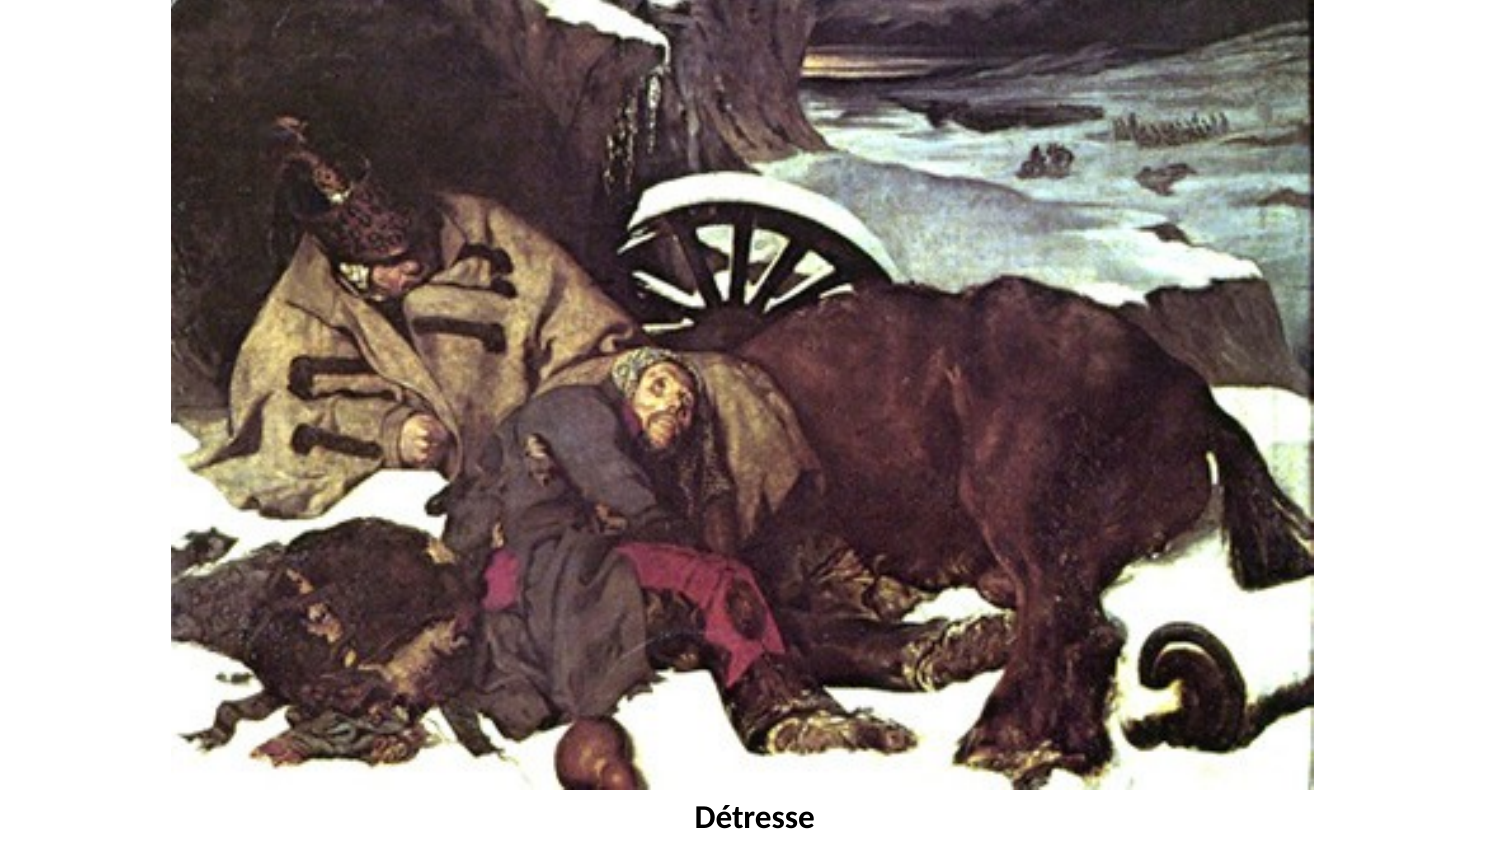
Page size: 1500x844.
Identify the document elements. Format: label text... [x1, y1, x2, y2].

text_box Détresse [679, 799, 831, 843]
picture [170, 0, 1314, 790]
